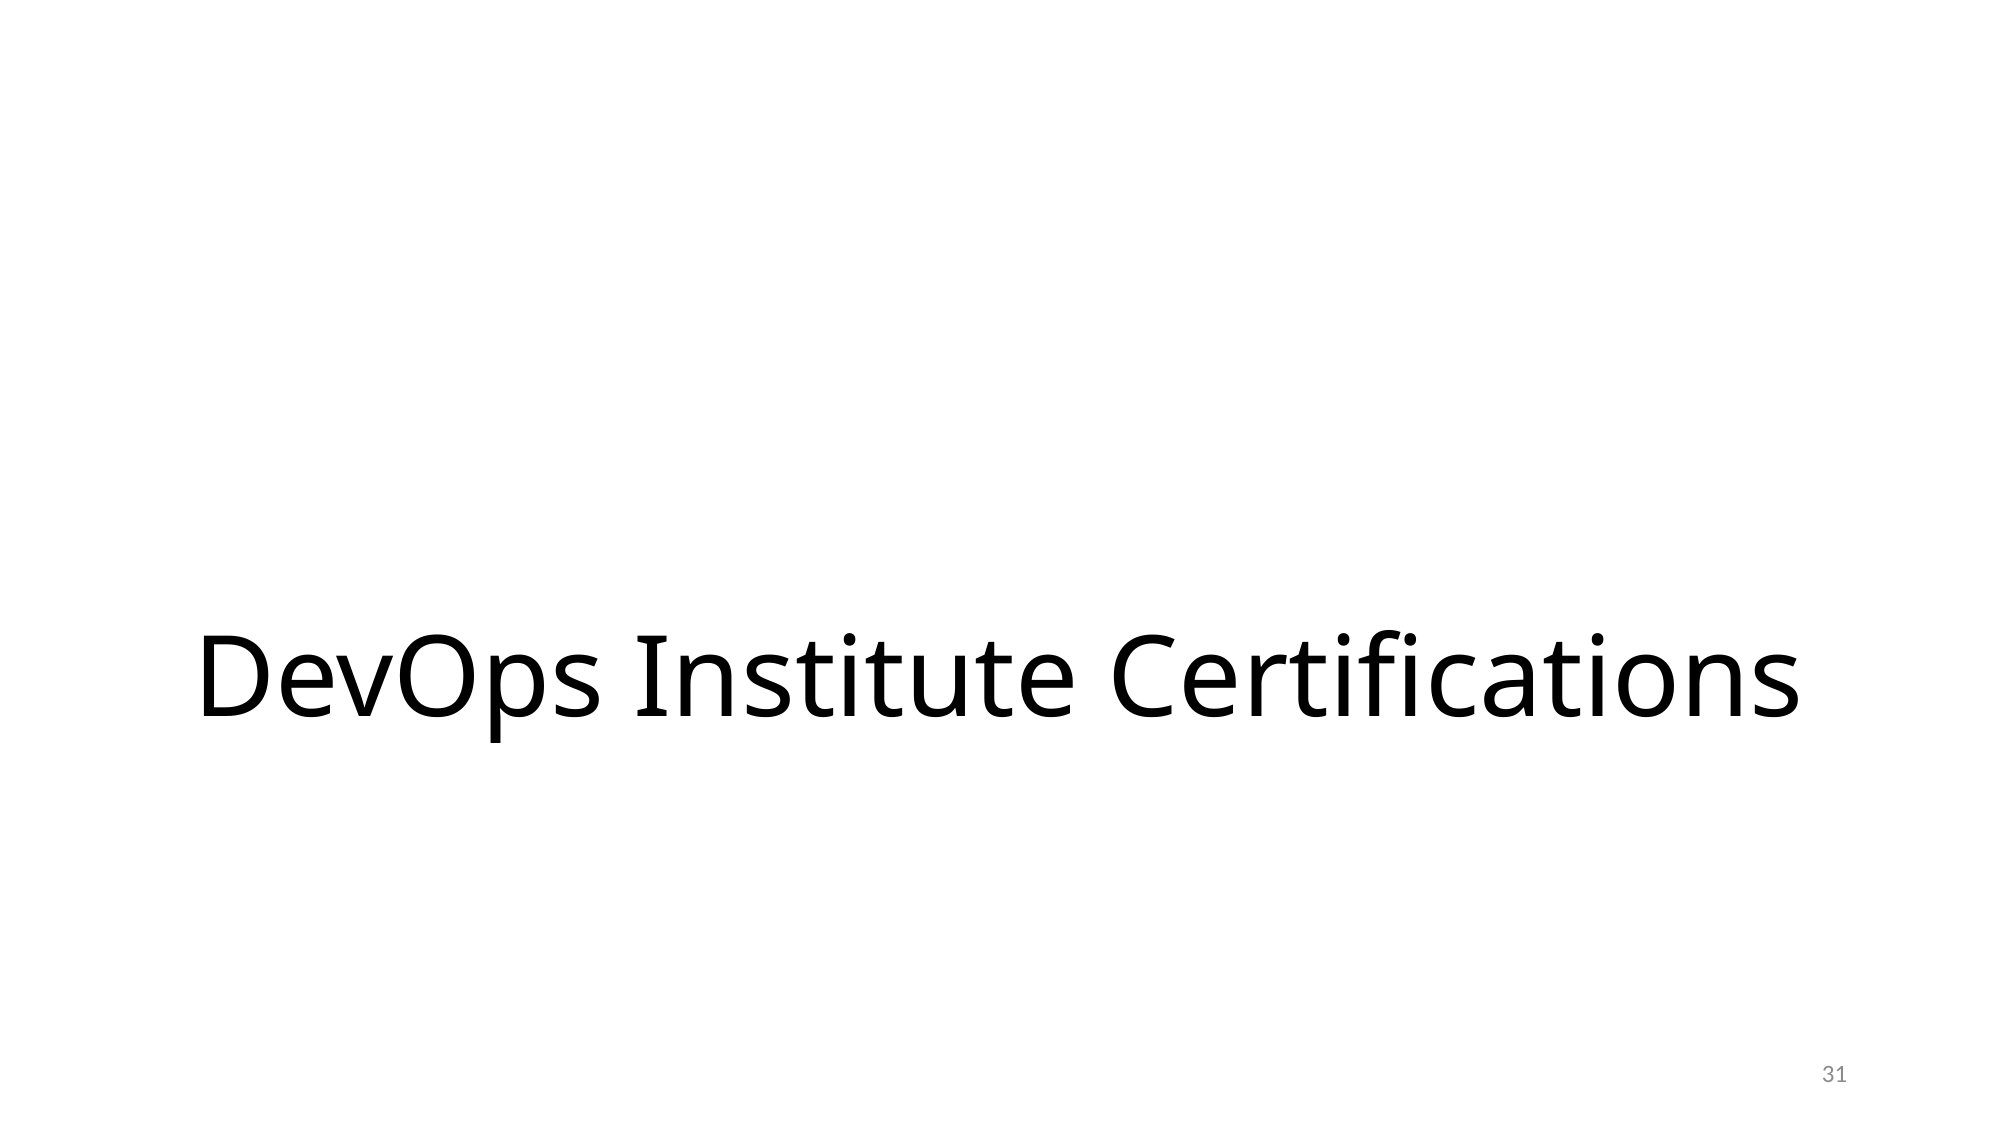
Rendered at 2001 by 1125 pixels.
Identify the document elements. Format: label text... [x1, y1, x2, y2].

title DevOps Institute Certifications [136, 280, 1862, 749]
slide_number 31 [1412, 1042, 1863, 1103]
